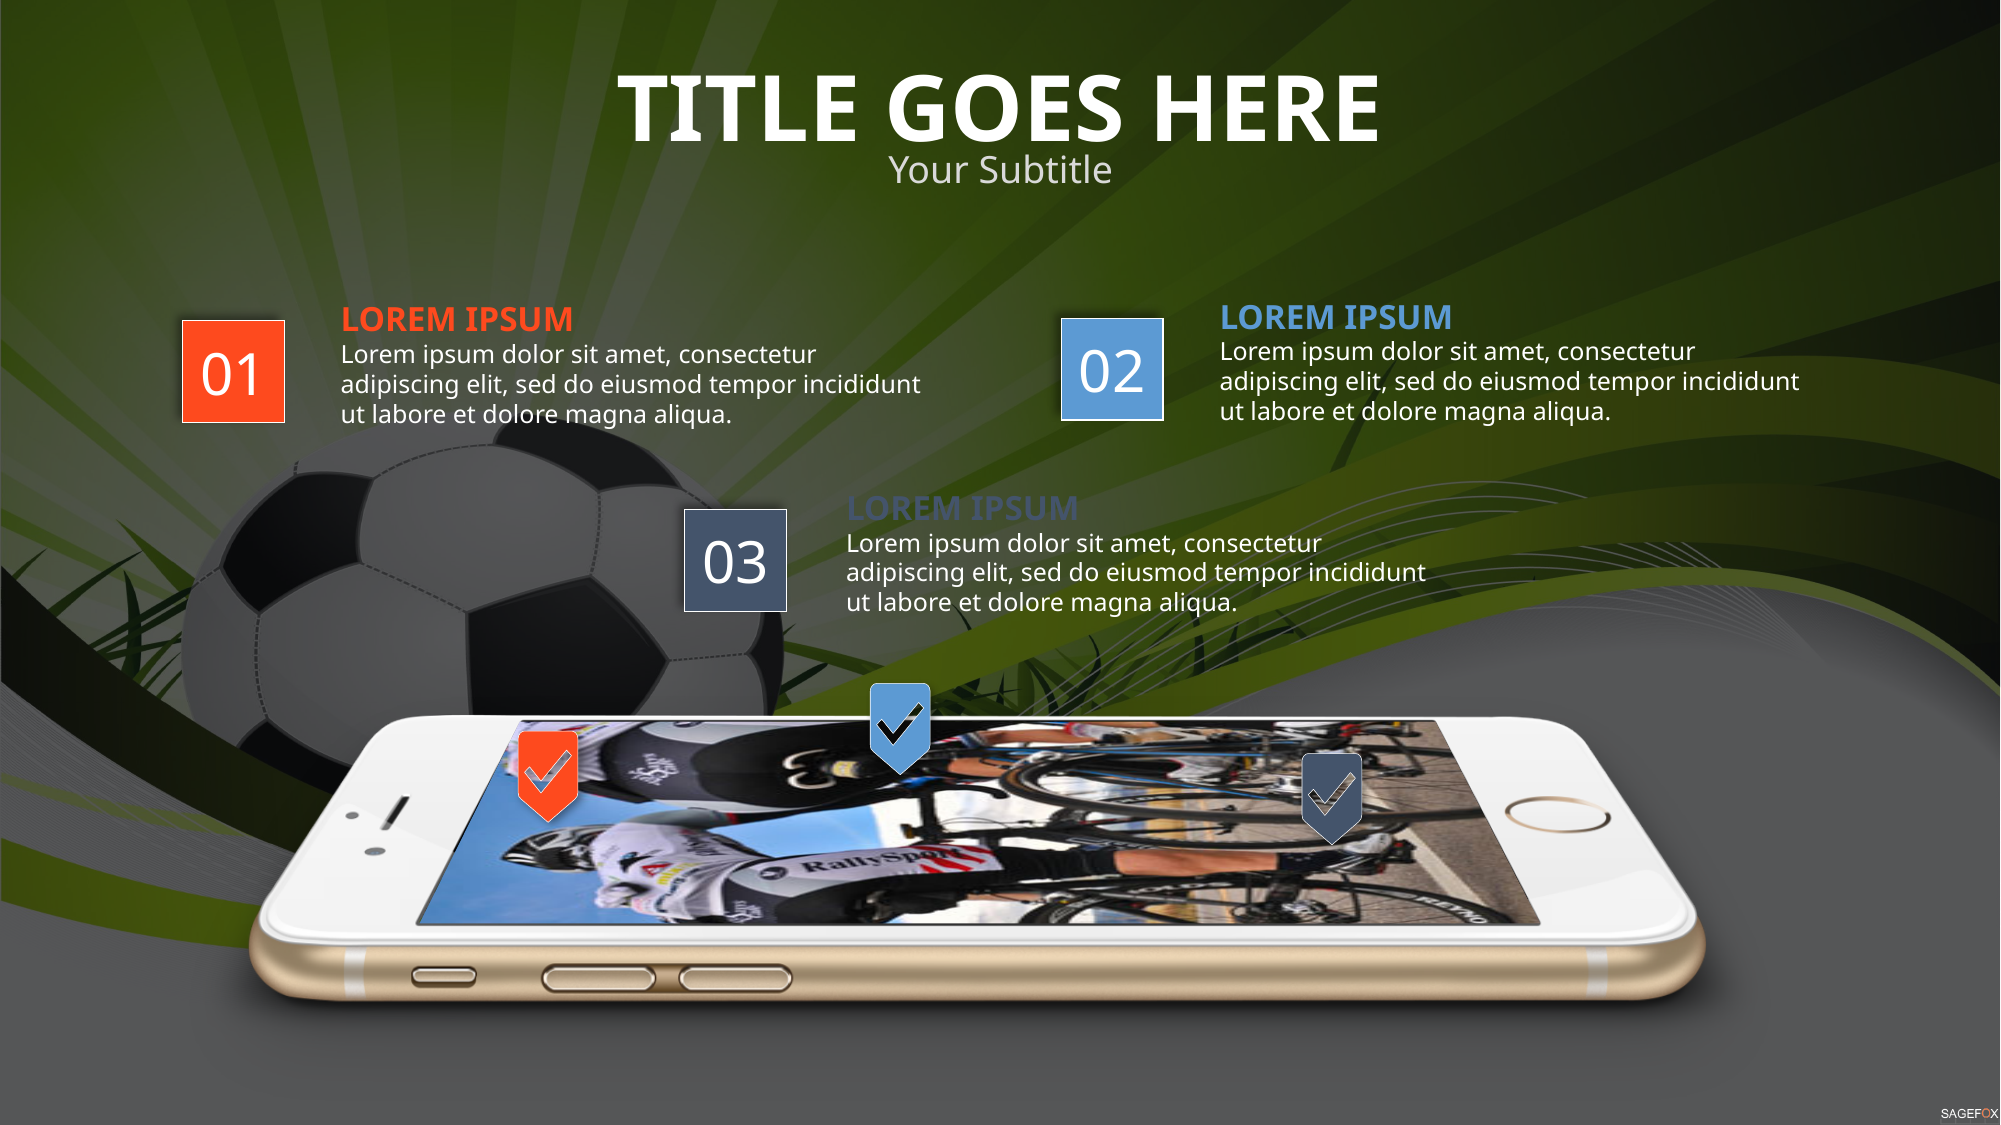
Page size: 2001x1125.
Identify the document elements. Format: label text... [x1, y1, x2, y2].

text_box LOREM IPSUM Lorem ipsum dolor sit amet, consectetur adipiscing elit, sed do eiusmod tempor incididunt ut labore et dolore magna aliqua. [836, 482, 1442, 560]
text_box LOREM IPSUM Lorem ipsum dolor sit amet, consectetur adipiscing elit, sed do eiusmod tempor incididunt ut labore et dolore magna aliqua. [1209, 290, 1815, 431]
text_box 02 [1060, 317, 1164, 421]
text_box 01 [181, 320, 285, 424]
picture [0, 0, 2001, 1125]
text_box LOREM IPSUM Lorem ipsum dolor sit amet, consectetur adipiscing elit, sed do eiusmod tempor incididunt ut labore et dolore magna aliqua. [330, 293, 937, 434]
text_box 03 [683, 508, 787, 560]
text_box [548, 42, 1452, 199]
